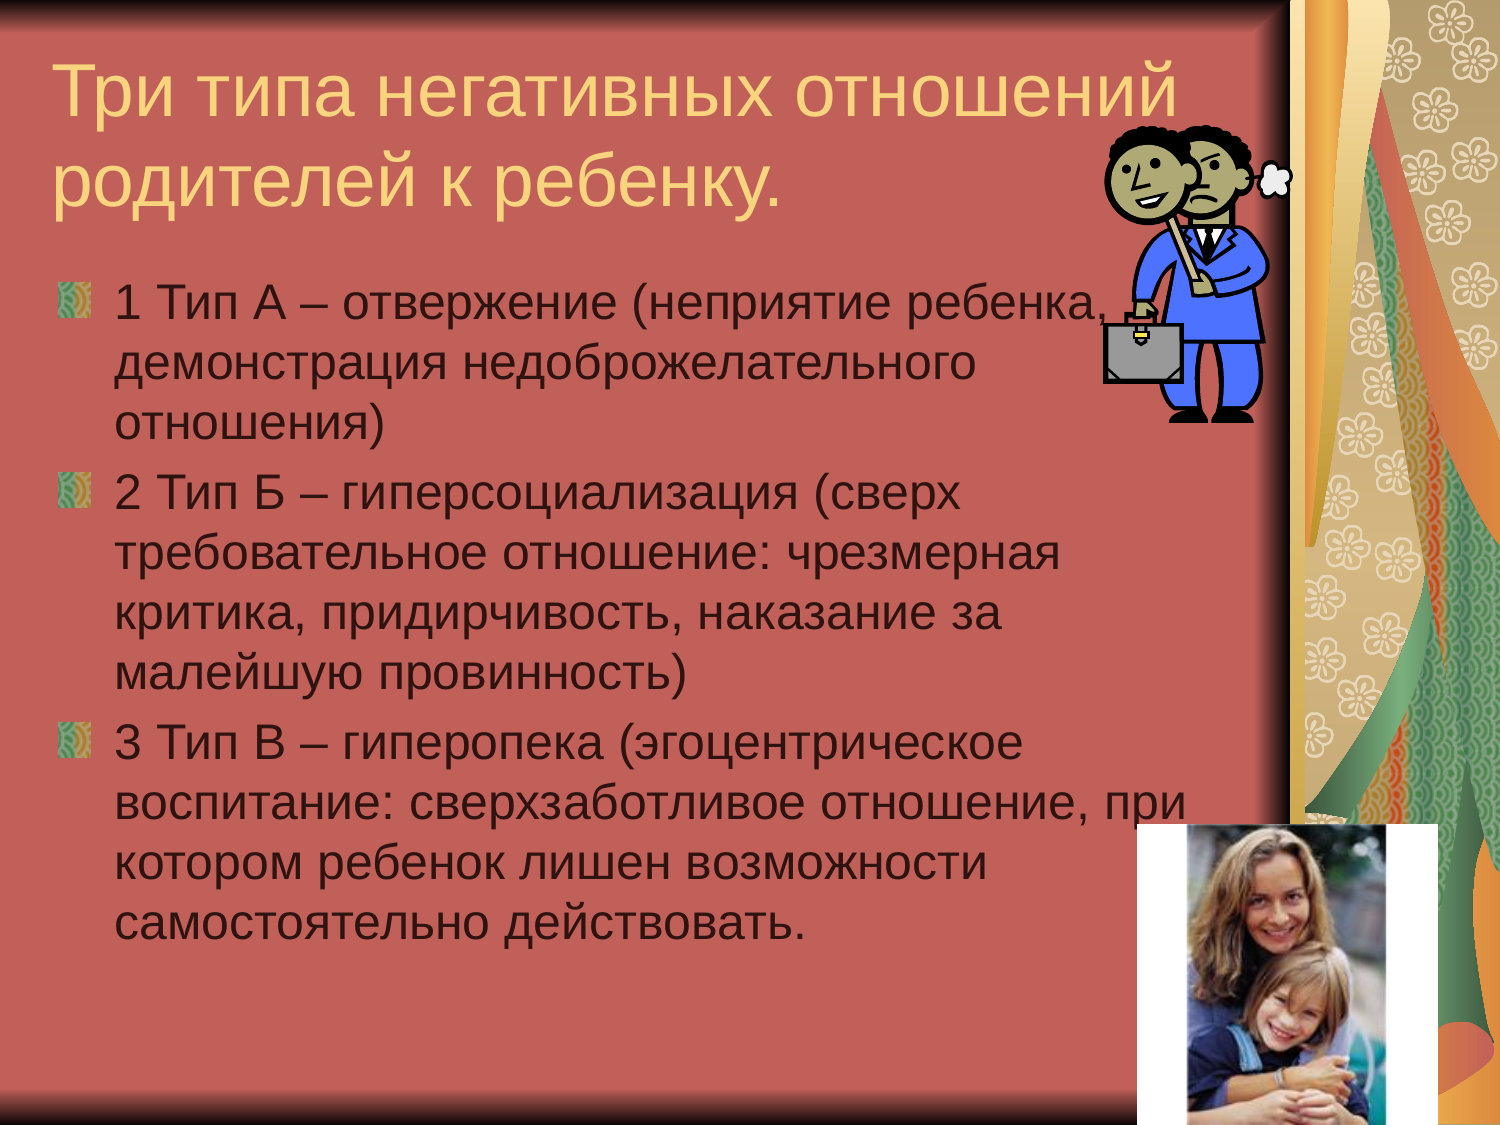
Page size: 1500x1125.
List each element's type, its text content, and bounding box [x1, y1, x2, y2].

picture [58, 282, 91, 318]
picture [58, 722, 91, 758]
list 1 Тип А – отвержение (неприятие ребенка, демонстрация недоброжелательного отношения) 2 Тип Б – гиперсоциализация (сверх требовательное отношение: чрезмерная критика, придирчивость, наказание за малейшую провинность) 3 Тип В – гиперопека (эгоцентрическое воспитание: сверхзаботливое отношение, при котором ребенок лишен возможности самостоятельно действовать. [43, 262, 1255, 1000]
picture [1099, 124, 1293, 423]
title Три типа негативных отношений родителей к ребенку. [35, 37, 1263, 225]
picture [58, 472, 91, 508]
picture [1137, 144, 1500, 1125]
